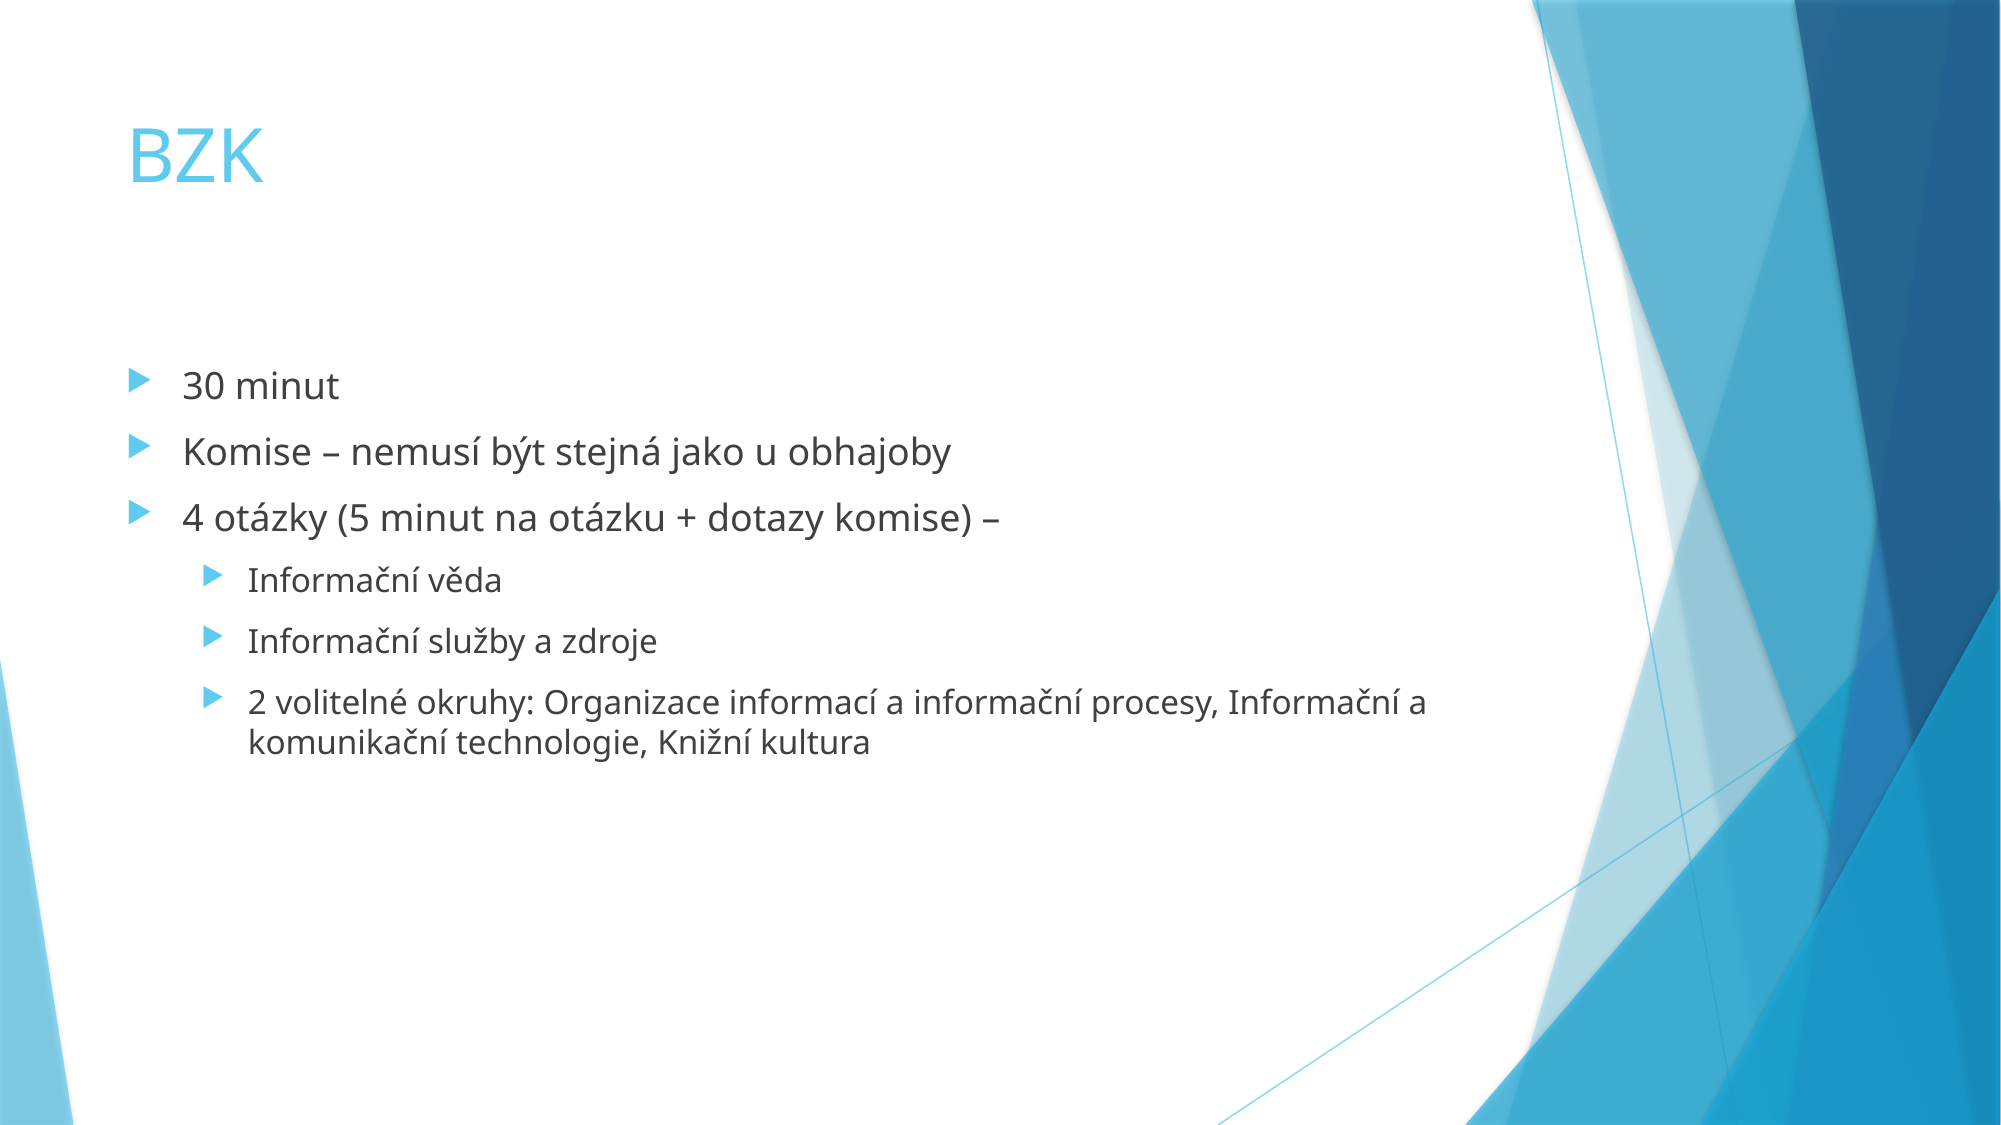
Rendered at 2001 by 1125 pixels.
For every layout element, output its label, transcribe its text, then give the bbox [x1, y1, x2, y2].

list 30 minut Komise – nemusí být stejná jako u obhajoby 4 otázky (5 minut na otázku + dotazy komise) – Informační věda Informační služby a zdroje 2 volitelné okruhy: Organizace informací a informační procesy, Informační a komunikační technologie, Knižní kultura [111, 354, 1522, 992]
title BZK [111, 99, 1522, 317]
